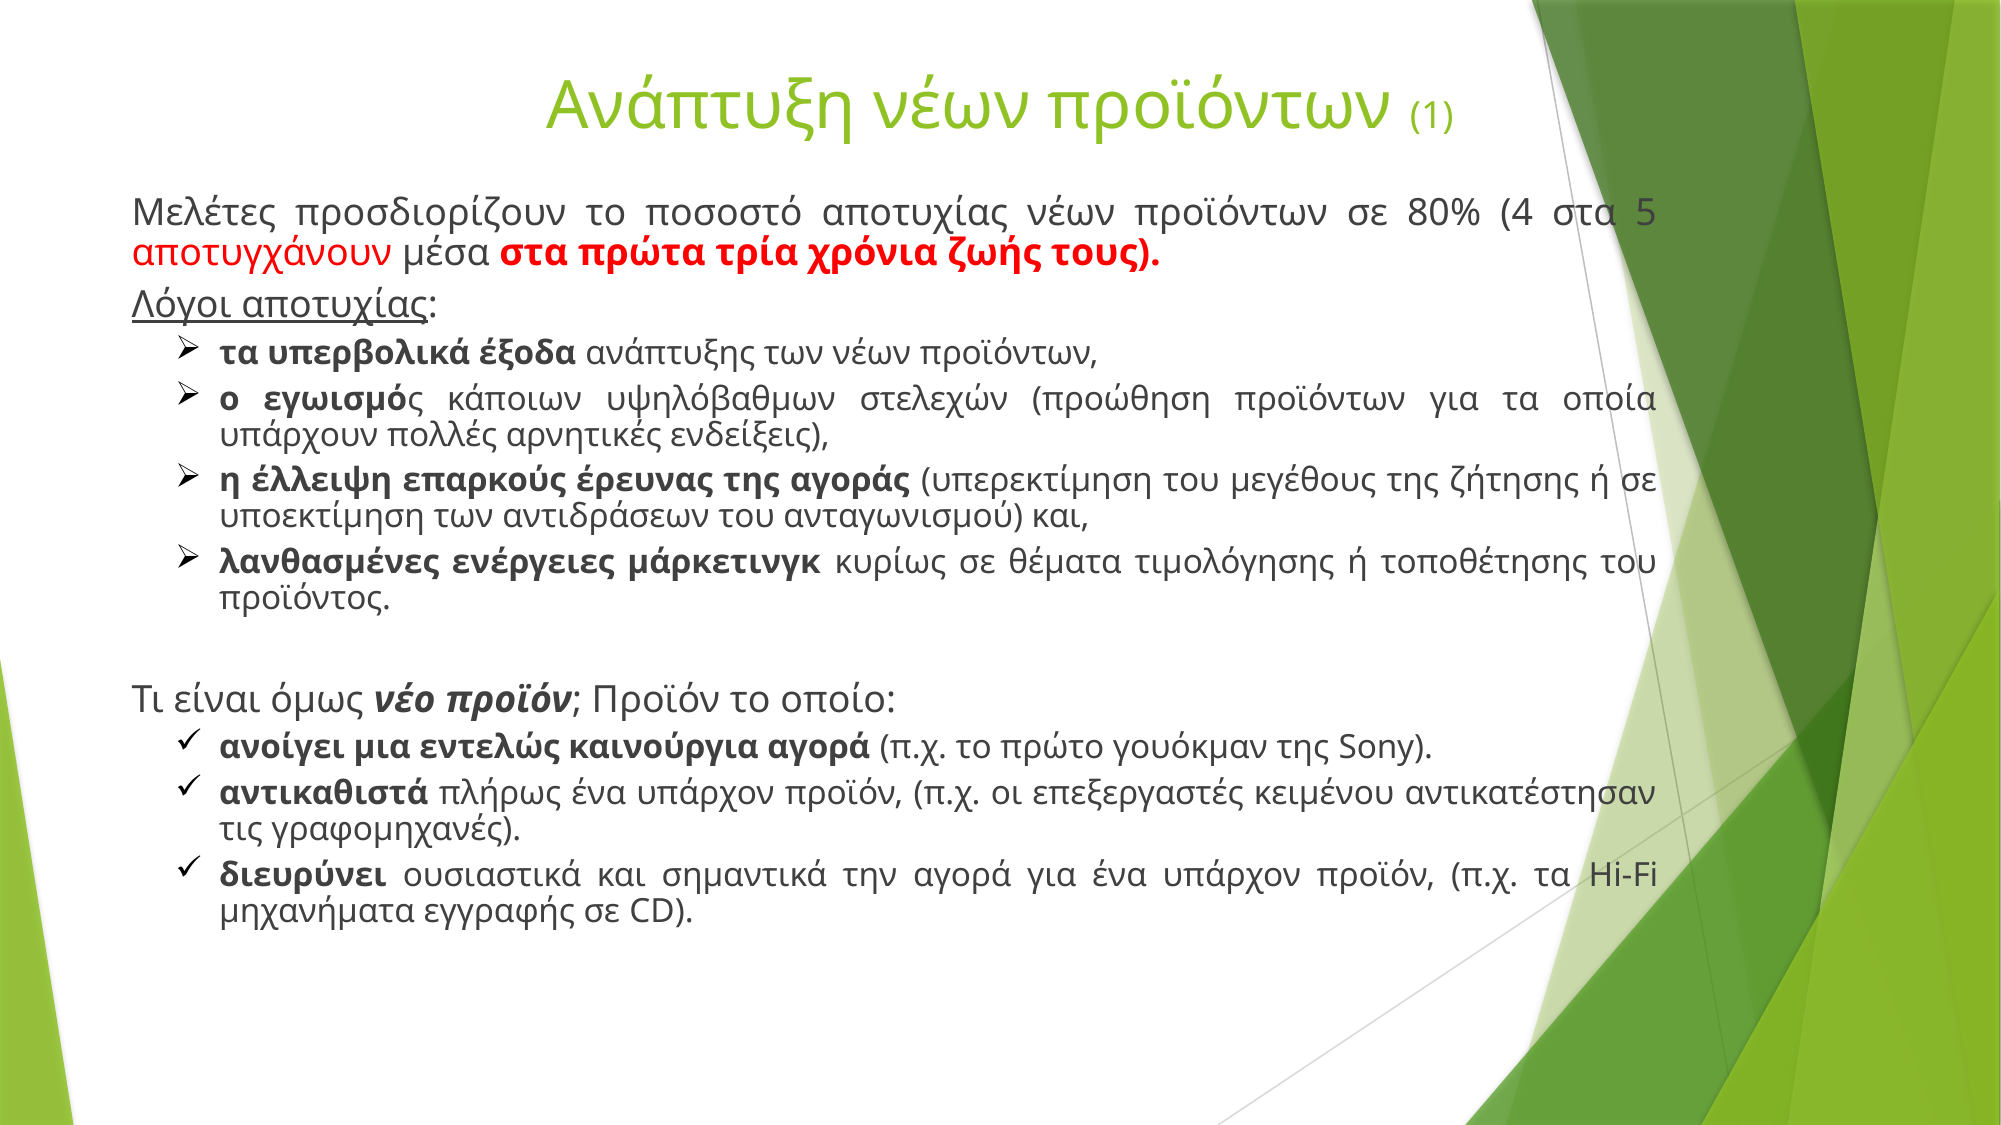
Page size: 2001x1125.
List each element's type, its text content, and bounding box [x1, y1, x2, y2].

title Ανάπτυξη νέων προϊόντων (1) [324, 54, 1675, 153]
list Μελέτες προσδιορίζουν το ποσοστό αποτυχίας νέων προϊόντων σε 80% (4 στα 5 αποτυγχάνουν μέσα στα πρώτα τρία χρόνια ζωής τους). Λόγοι αποτυχίας: τα υπερβολικά έξοδα ανάπτυξης των νέων προϊόντων, ο εγωισμός κάποιων υψηλόβαθμων στελεχών (προώθηση προϊόντων για τα οποία υπάρχουν πολλές αρνητικές ενδείξεις), η έλλειψη επαρκούς έρευνας της αγοράς (υπερεκτίμηση του μεγέθους της ζήτησης ή σε υποεκτίμηση των αντιδράσεων του ανταγωνισμού) και, λανθασμένες ενέργειες μάρκετινγκ κυρίως σε θέματα τιμολόγησης ή τοποθέτησης του προϊόντος. Τι είναι όμως νέο προϊόν; Προϊόν το οποίο: ανοίγει μια εντελώς καινούργια αγορά (π.χ. το πρώτο γουόκμαν της Sony). αντικαθιστά πλήρως ένα υπάρχον προϊόν, (π.χ. οι επεξεργαστές κειμένου αντικατέστησαν τις γραφομηχανές). διευρύνει ουσιαστικά και σημαντικά την αγορά για ένα υπάρχον προϊόν, (π.χ. τα Hi-Fi μηχανήματα εγγραφής σε CD). [116, 185, 1674, 1059]
